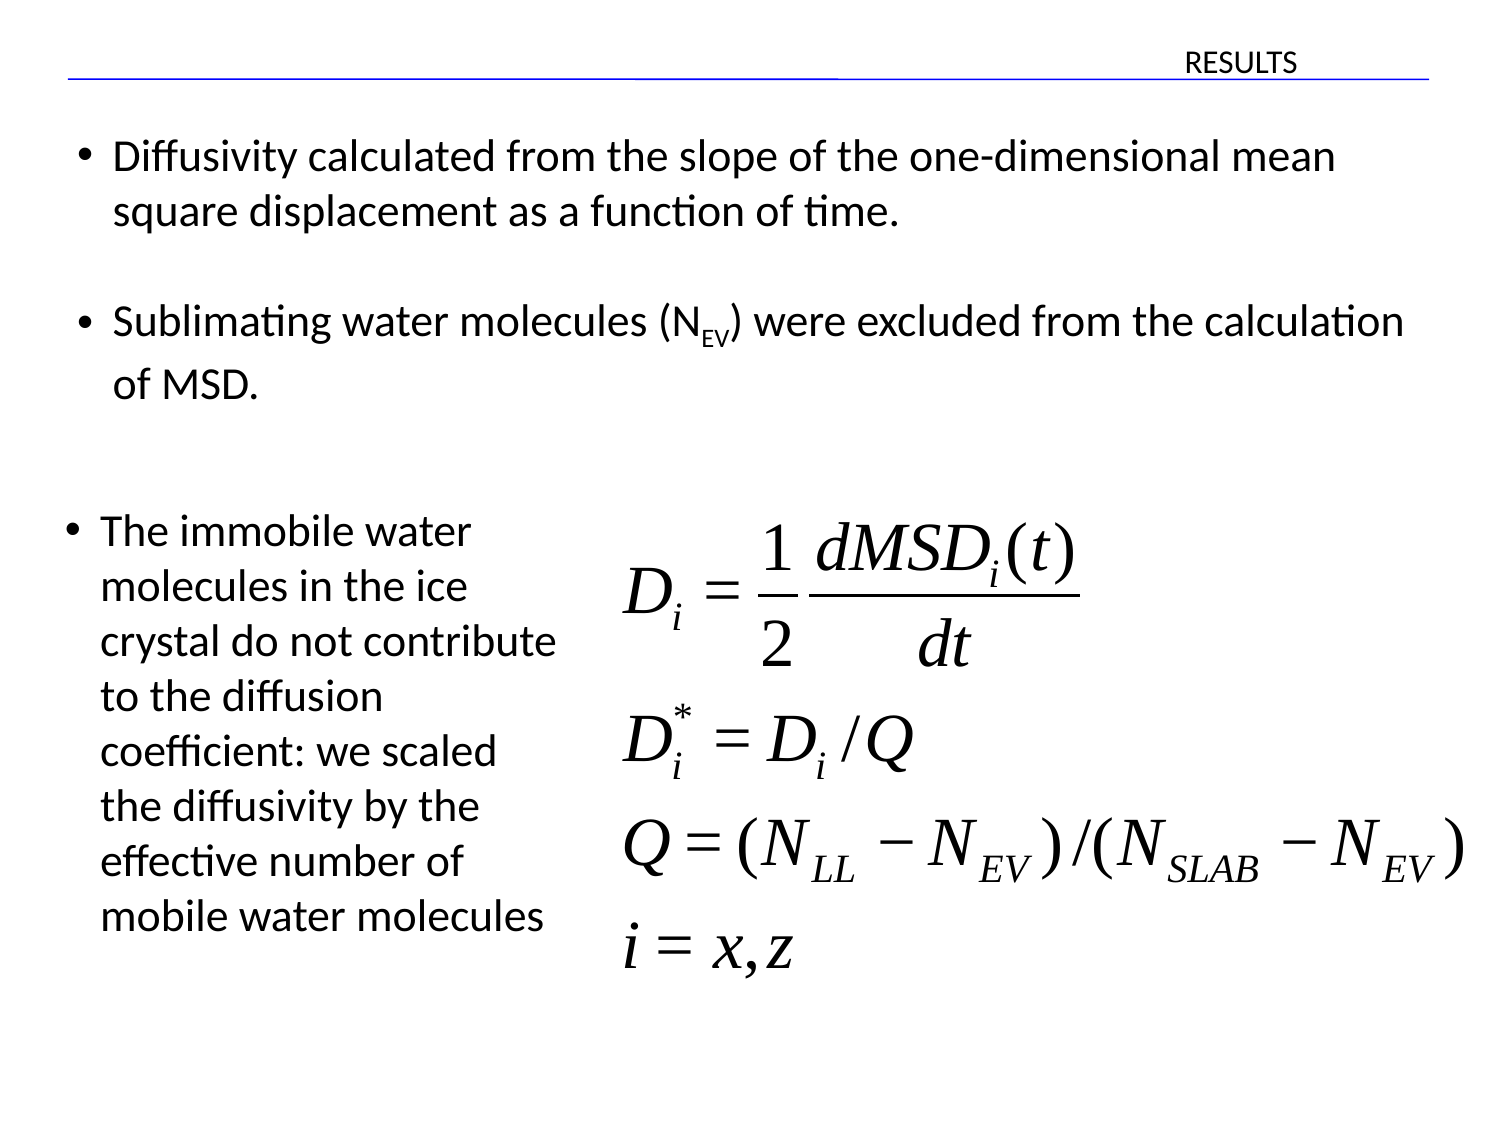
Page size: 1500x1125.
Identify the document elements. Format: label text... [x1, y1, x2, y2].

text_box The immobile water molecules in the ice crystal do not contribute to the diffusion coefficient: we scaled the diffusivity by the effective number of mobile water molecules [49, 487, 575, 599]
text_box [612, 512, 1476, 985]
text_box RESULTS [91, 34, 1419, 79]
text_box Diffusivity calculated from the slope of the one-dimensional mean square displacement as a function of time. Sublimating water molecules (NEV) were excluded from the calculation of MSD. [62, 112, 1425, 224]
